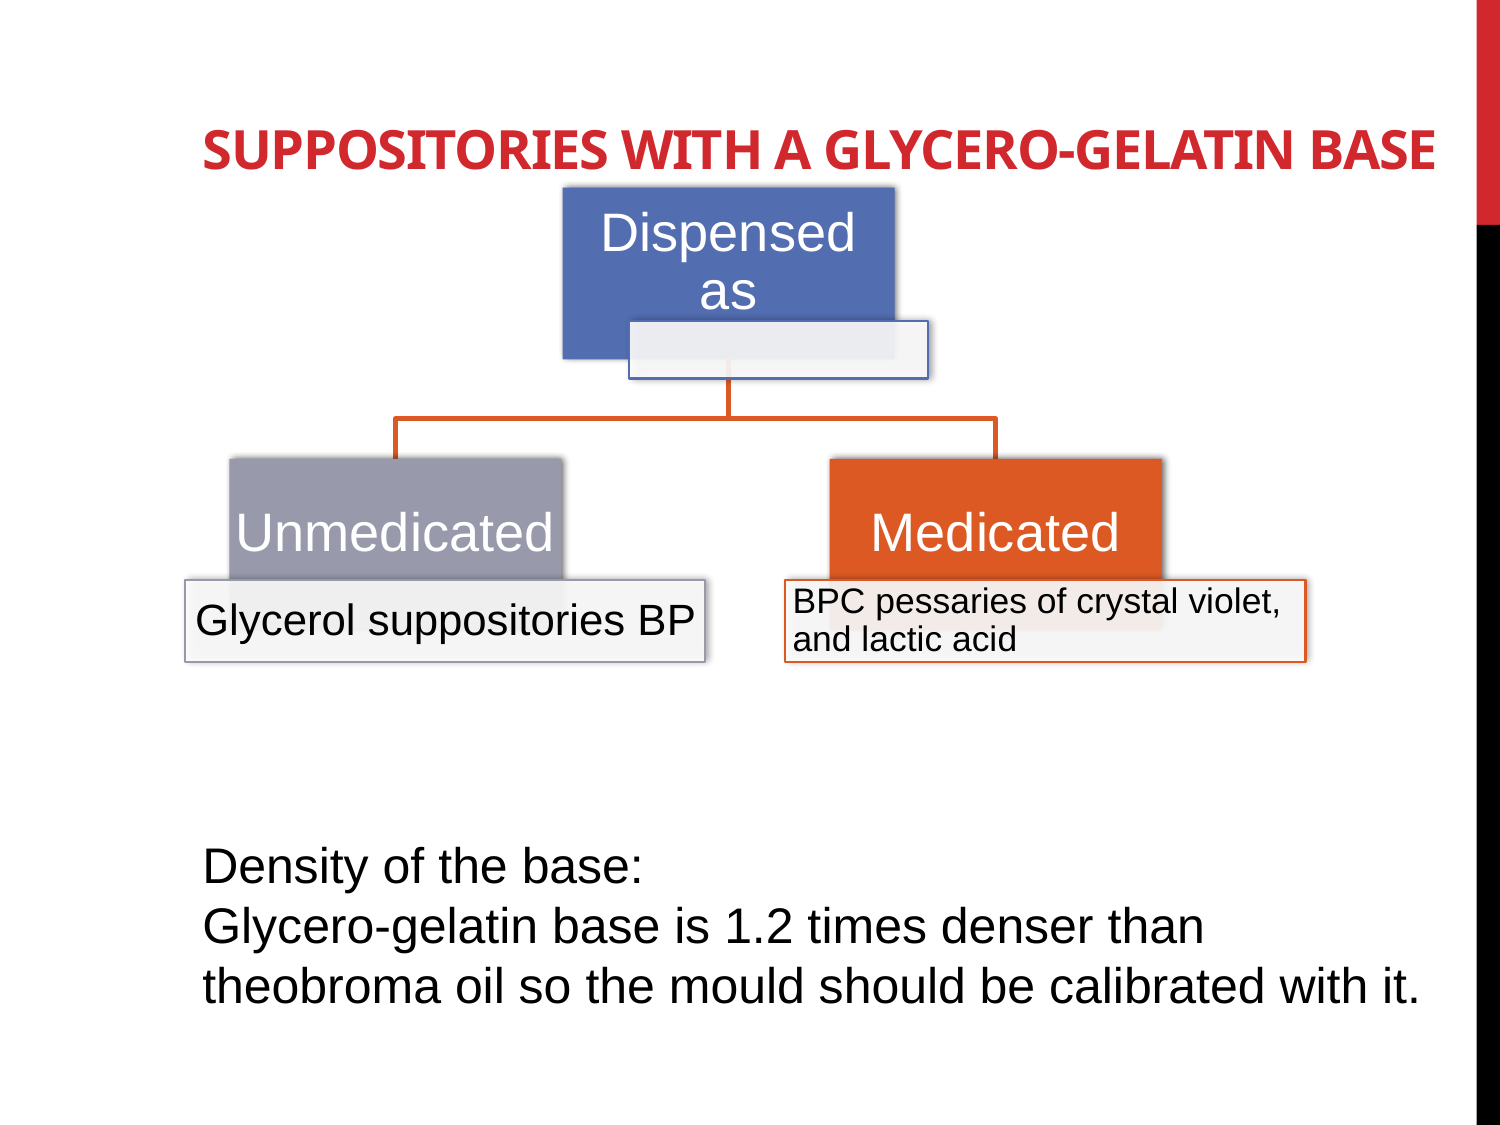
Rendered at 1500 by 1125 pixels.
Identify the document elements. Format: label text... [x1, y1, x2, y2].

text_box Density of the base: Glycero-gelatin base is 1.2 times denser than theobroma oil so the mould should be calibrated with it. [187, 826, 1463, 1022]
title Suppositories with a glycero-gelatin base [187, 45, 1466, 181]
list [24, 186, 1467, 663]
